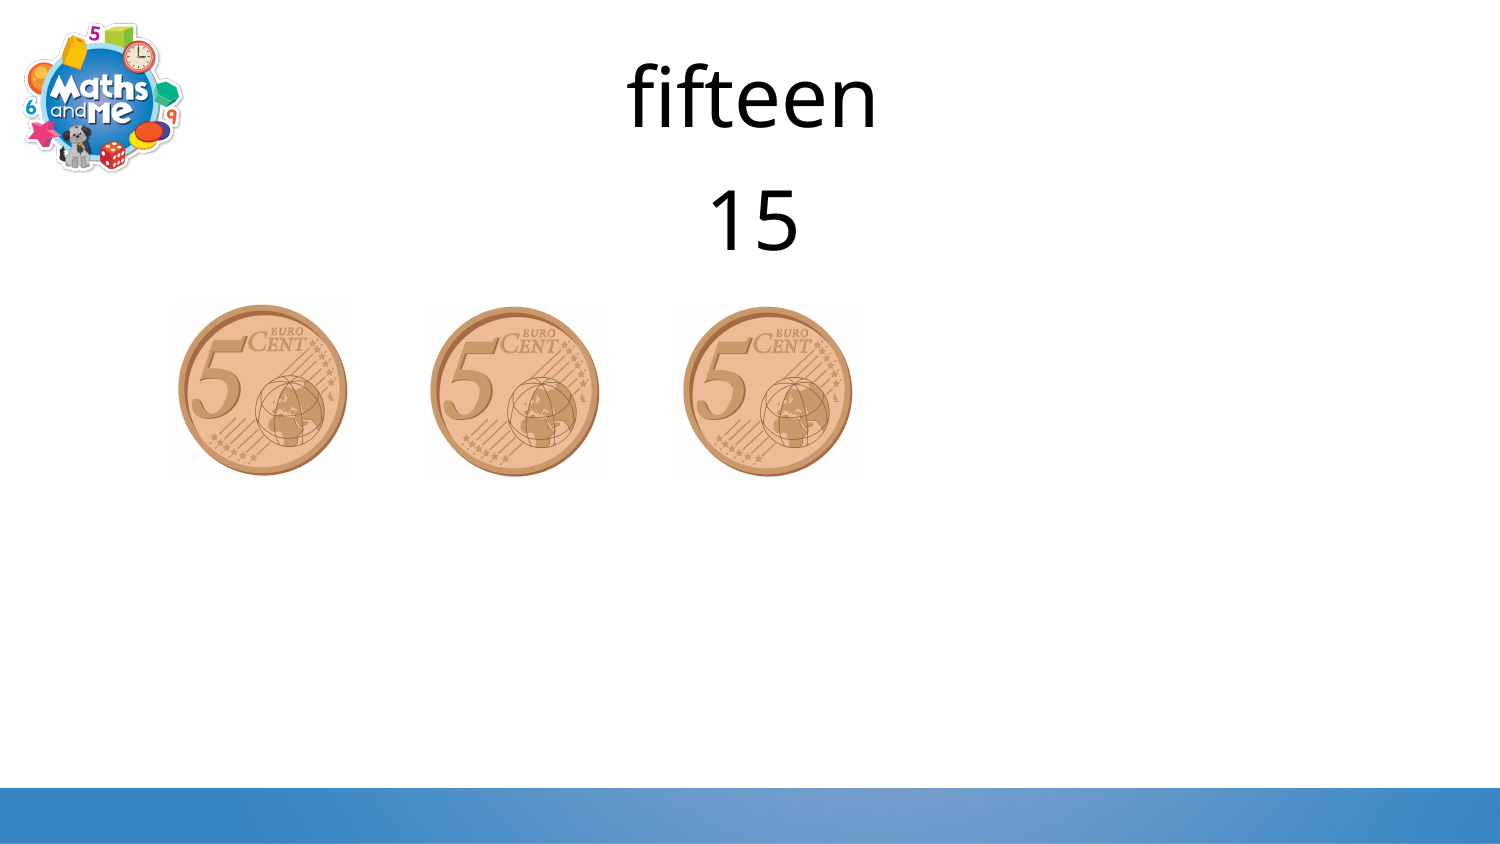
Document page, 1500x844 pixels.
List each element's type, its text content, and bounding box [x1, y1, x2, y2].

picture [678, 304, 859, 481]
picture [172, 302, 353, 479]
picture [425, 304, 606, 481]
picture [20, 20, 186, 176]
picture [0, 788, 1500, 844]
list fifteen 15 [203, 38, 1303, 696]
